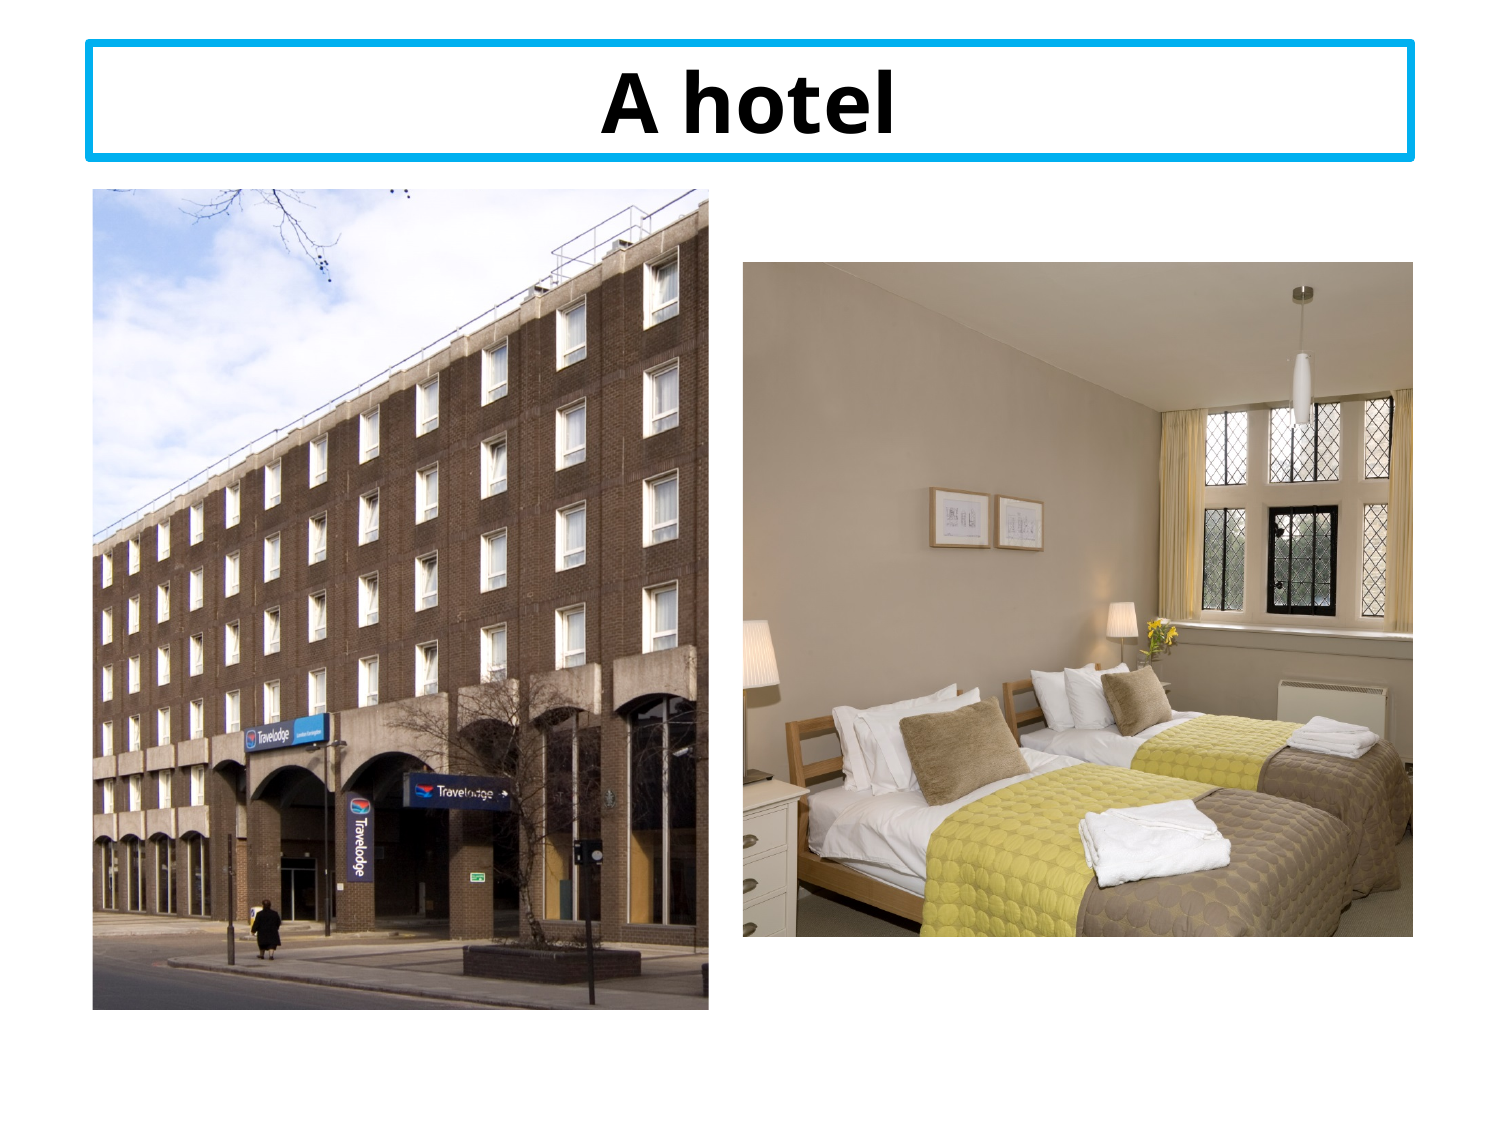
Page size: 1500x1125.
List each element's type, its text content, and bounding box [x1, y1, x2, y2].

picture [742, 262, 1414, 937]
picture [92, 189, 709, 1011]
text_box A hotel [88, 42, 1411, 158]
